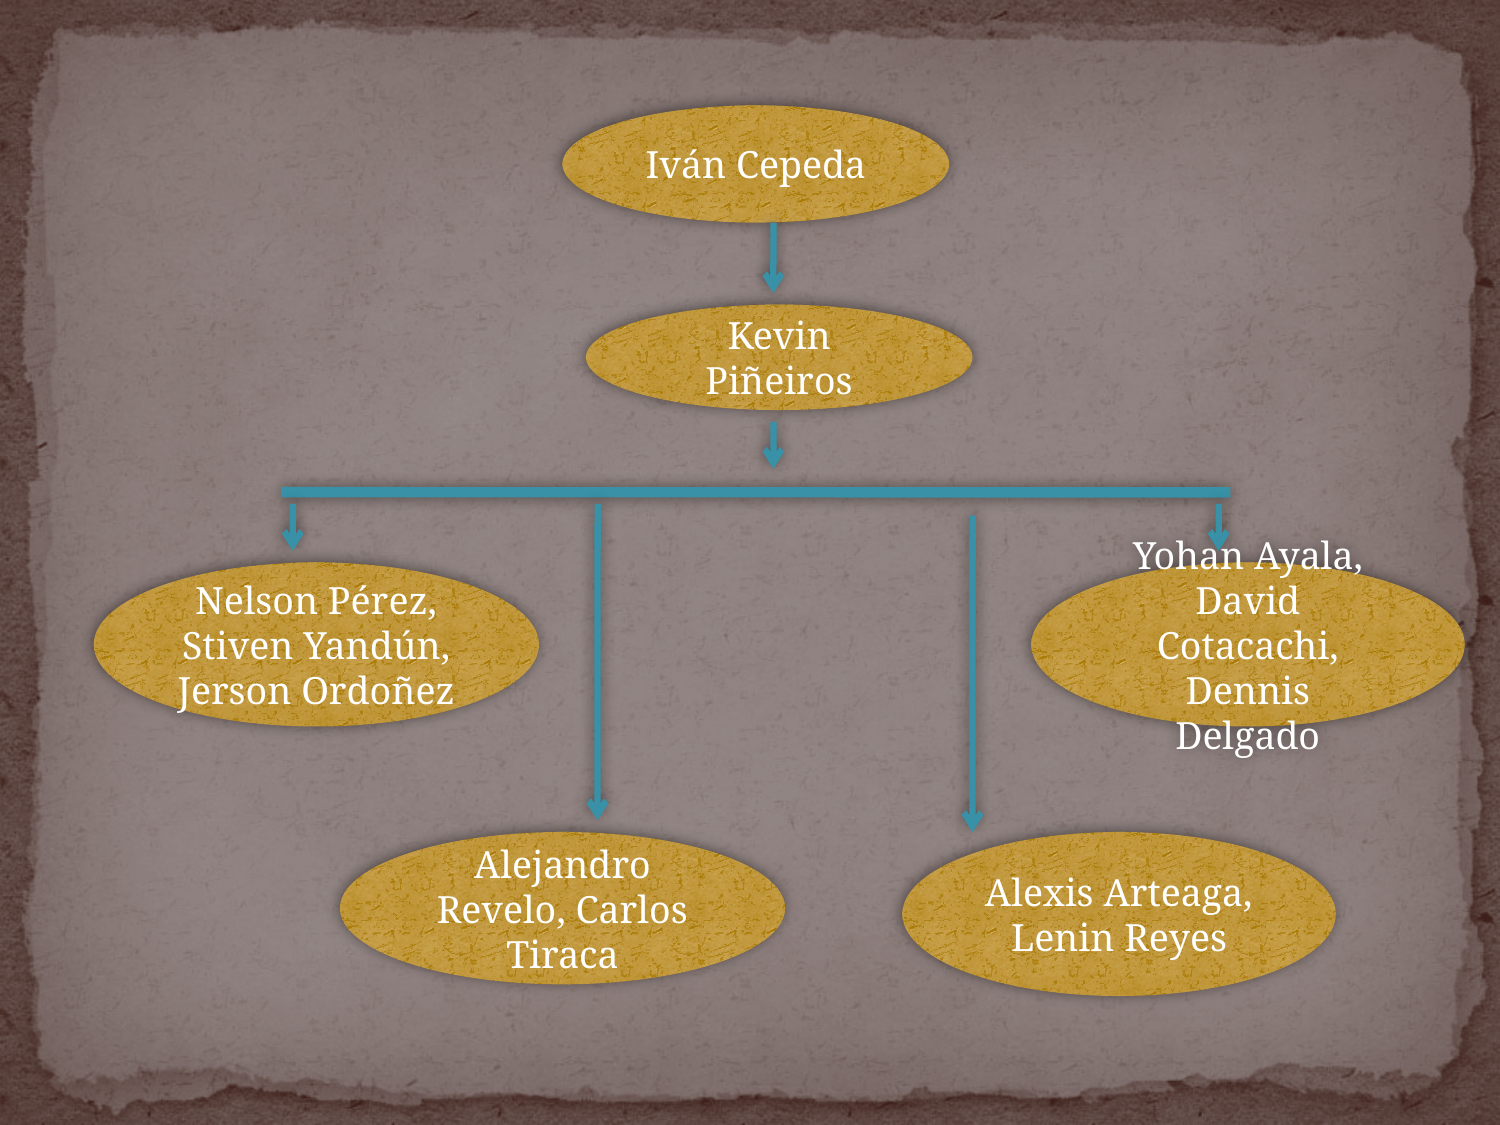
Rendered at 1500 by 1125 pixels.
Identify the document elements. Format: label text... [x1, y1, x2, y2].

text_box Alexis Arteaga, Lenin Reyes [902, 831, 1336, 997]
text_box Yohan Ayala, David Cotacachi, Dennis Delgado [1031, 562, 1465, 727]
text_box Iván Cepeda [562, 105, 950, 223]
text_box Kevin Piñeiros [585, 304, 973, 411]
text_box Alejandro Revelo, Carlos Tiraca [339, 831, 786, 985]
text_box Nelson Pérez, Stiven Yandún, Jerson Ordoñez [93, 562, 540, 727]
